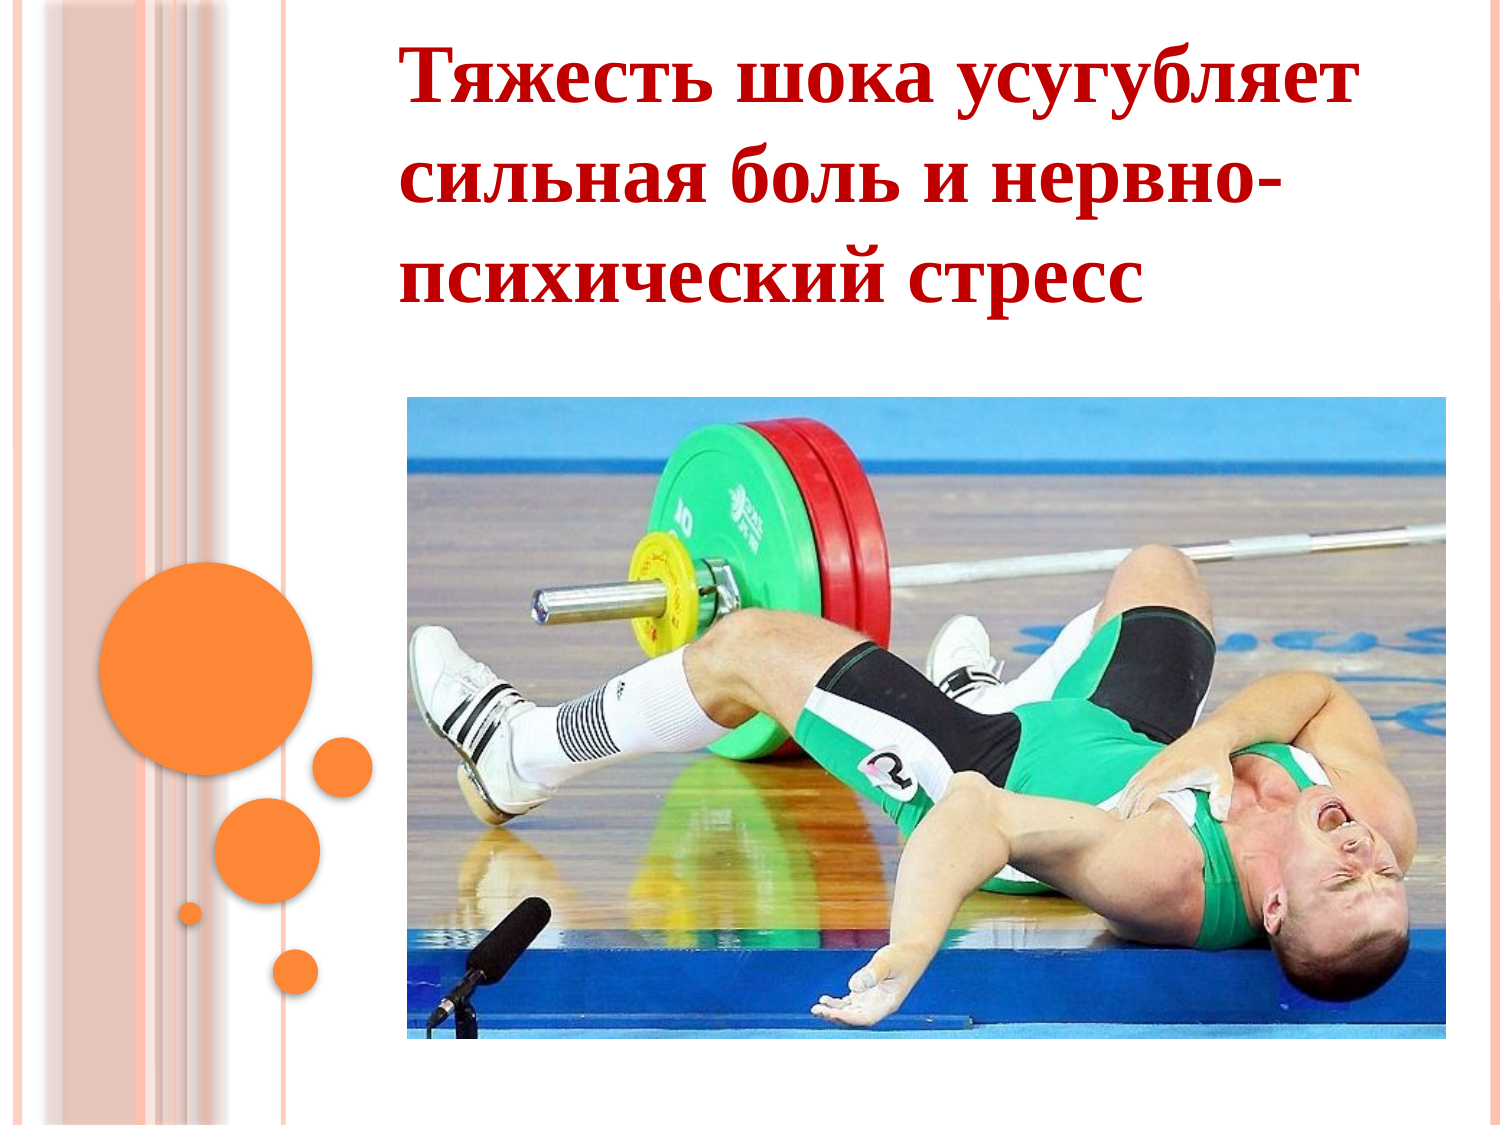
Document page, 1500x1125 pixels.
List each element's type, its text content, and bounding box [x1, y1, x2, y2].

text_box Тяжесть шока усугубляет сильная боль и нервно-психический стресс [383, 0, 1400, 327]
picture [406, 396, 1446, 1040]
